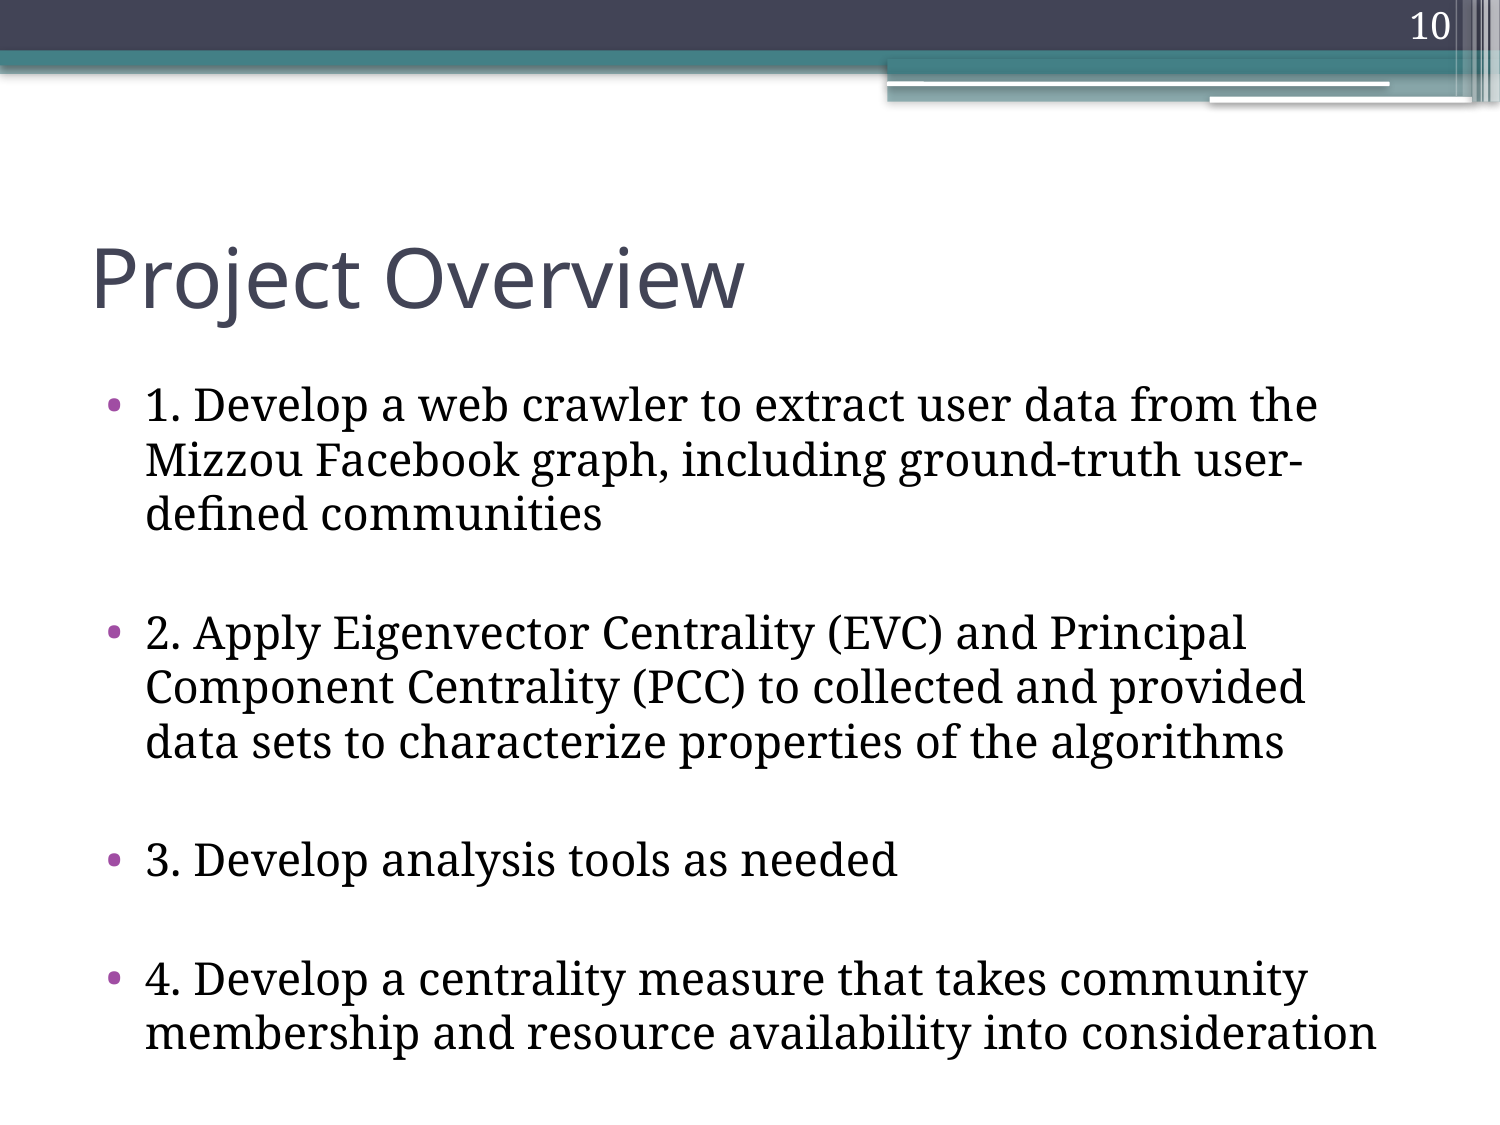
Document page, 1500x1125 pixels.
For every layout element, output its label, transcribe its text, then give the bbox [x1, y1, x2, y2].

slide_number 10 [1341, 0, 1466, 61]
title Project Overview [75, 187, 1425, 363]
list 1. Develop a web crawler to extract user data from the Mizzou Facebook graph, including ground-truth user-defined communities 2. Apply Eigenvector Centrality (EVC) and Principal Component Centrality (PCC) to collected and provided data sets to characterize properties of the algorithms 3. Develop analysis tools as needed 4. Develop a centrality measure that takes community membership and resource availability into consideration [75, 368, 1425, 1079]
